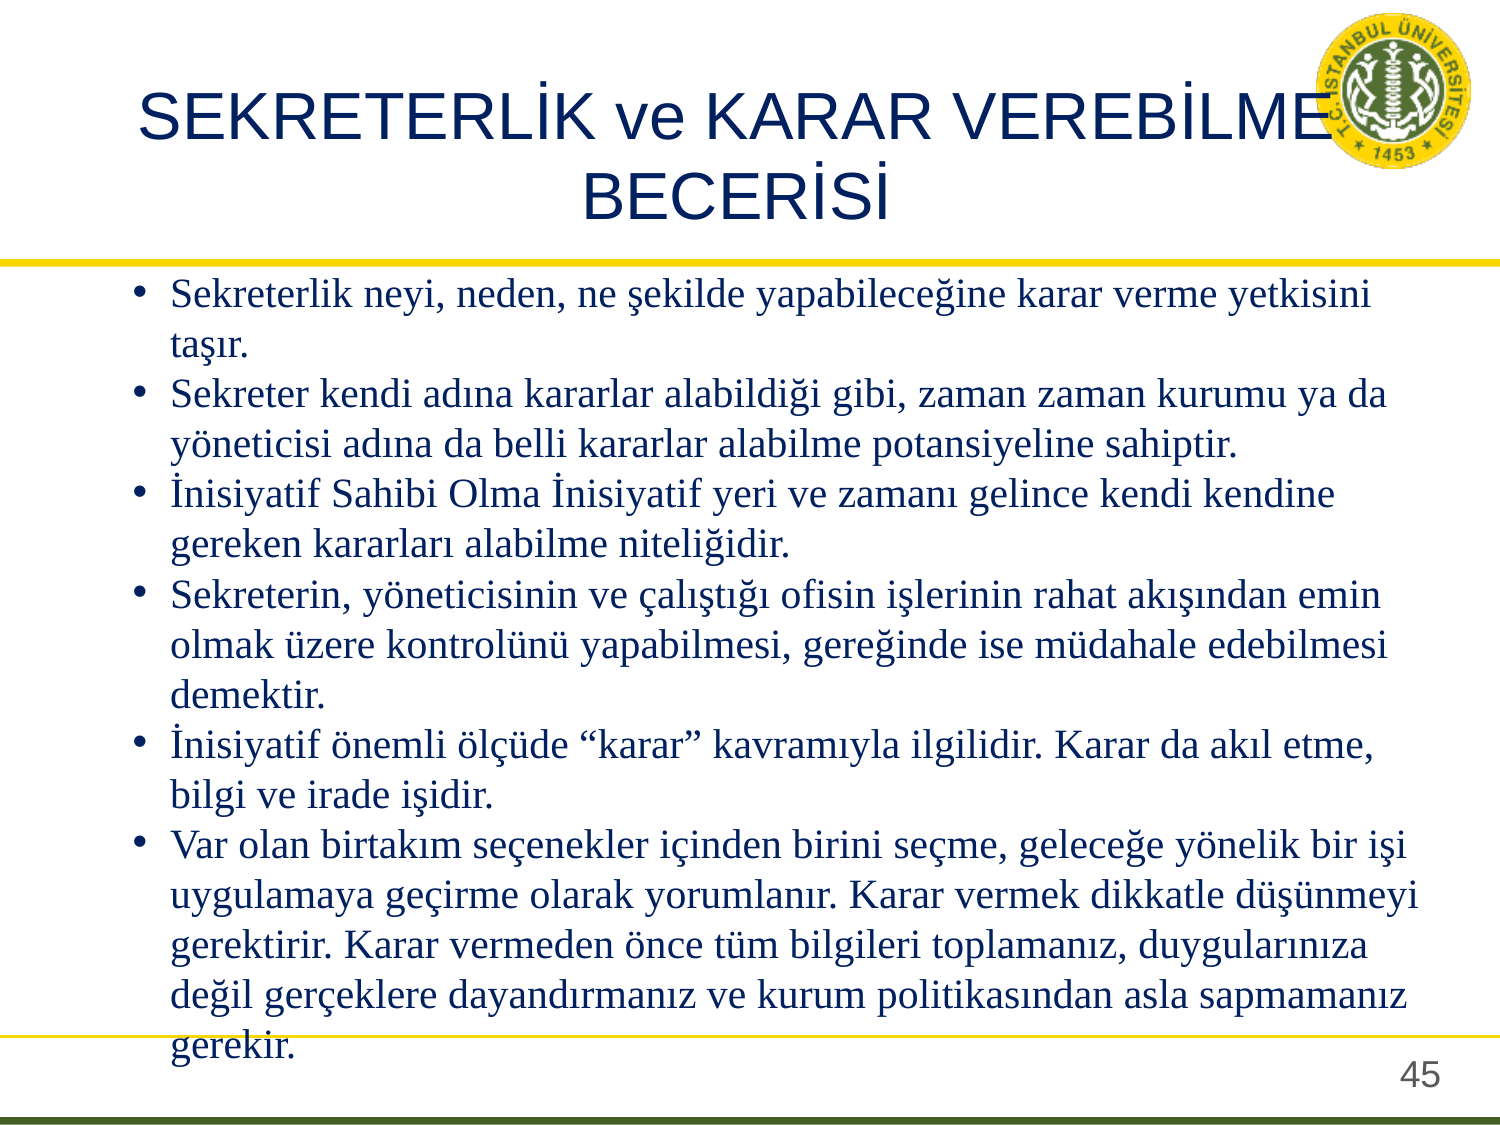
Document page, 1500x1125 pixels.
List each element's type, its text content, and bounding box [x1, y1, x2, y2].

title SEKRETERLİK ve KARAR VEREBİLME BECERİSİ [88, 63, 1385, 241]
slide_number 44 [1384, 1042, 1500, 1103]
picture [1316, 13, 1471, 169]
list Sekreterlik neyi, neden, ne şekilde yapabileceğine karar verme yetkisini taşır. Sekreter kendi adına kararlar alabildiği gibi, zaman zaman kurumu ya da yöneticisi adına da belli kararlar alabilme potansiyeline sahiptir. İnisiyatif Sahibi Olma İnisiyatif yeri ve zamanı gelince kendi kendine gereken kararları alabilme niteliğidir. Sekreterin, yöneticisinin ve çalıştığı ofisin işlerinin rahat akışından emin olmak üzere kontrolünü yapabilmesi, gereğinde ise müdahale edebilmesi demektir. İnisiyatif önemli ölçüde “karar” kavramıyla ilgilidir. Karar da akıl etme, bilgi ve irade işidir. Var olan birtakım seçenekler içinden birini seçme, geleceğe yönelik bir işi uygulamaya geçirme olarak yorumlanır. Karar vermek dikkatle düşünmeyi gerektirir. Karar vermeden önce tüm bilgileri toplamanız, duygularınıza değil gerçeklere dayandırmanız ve kurum politikasından asla sapmamanız gerekir. [42, 258, 1475, 978]
